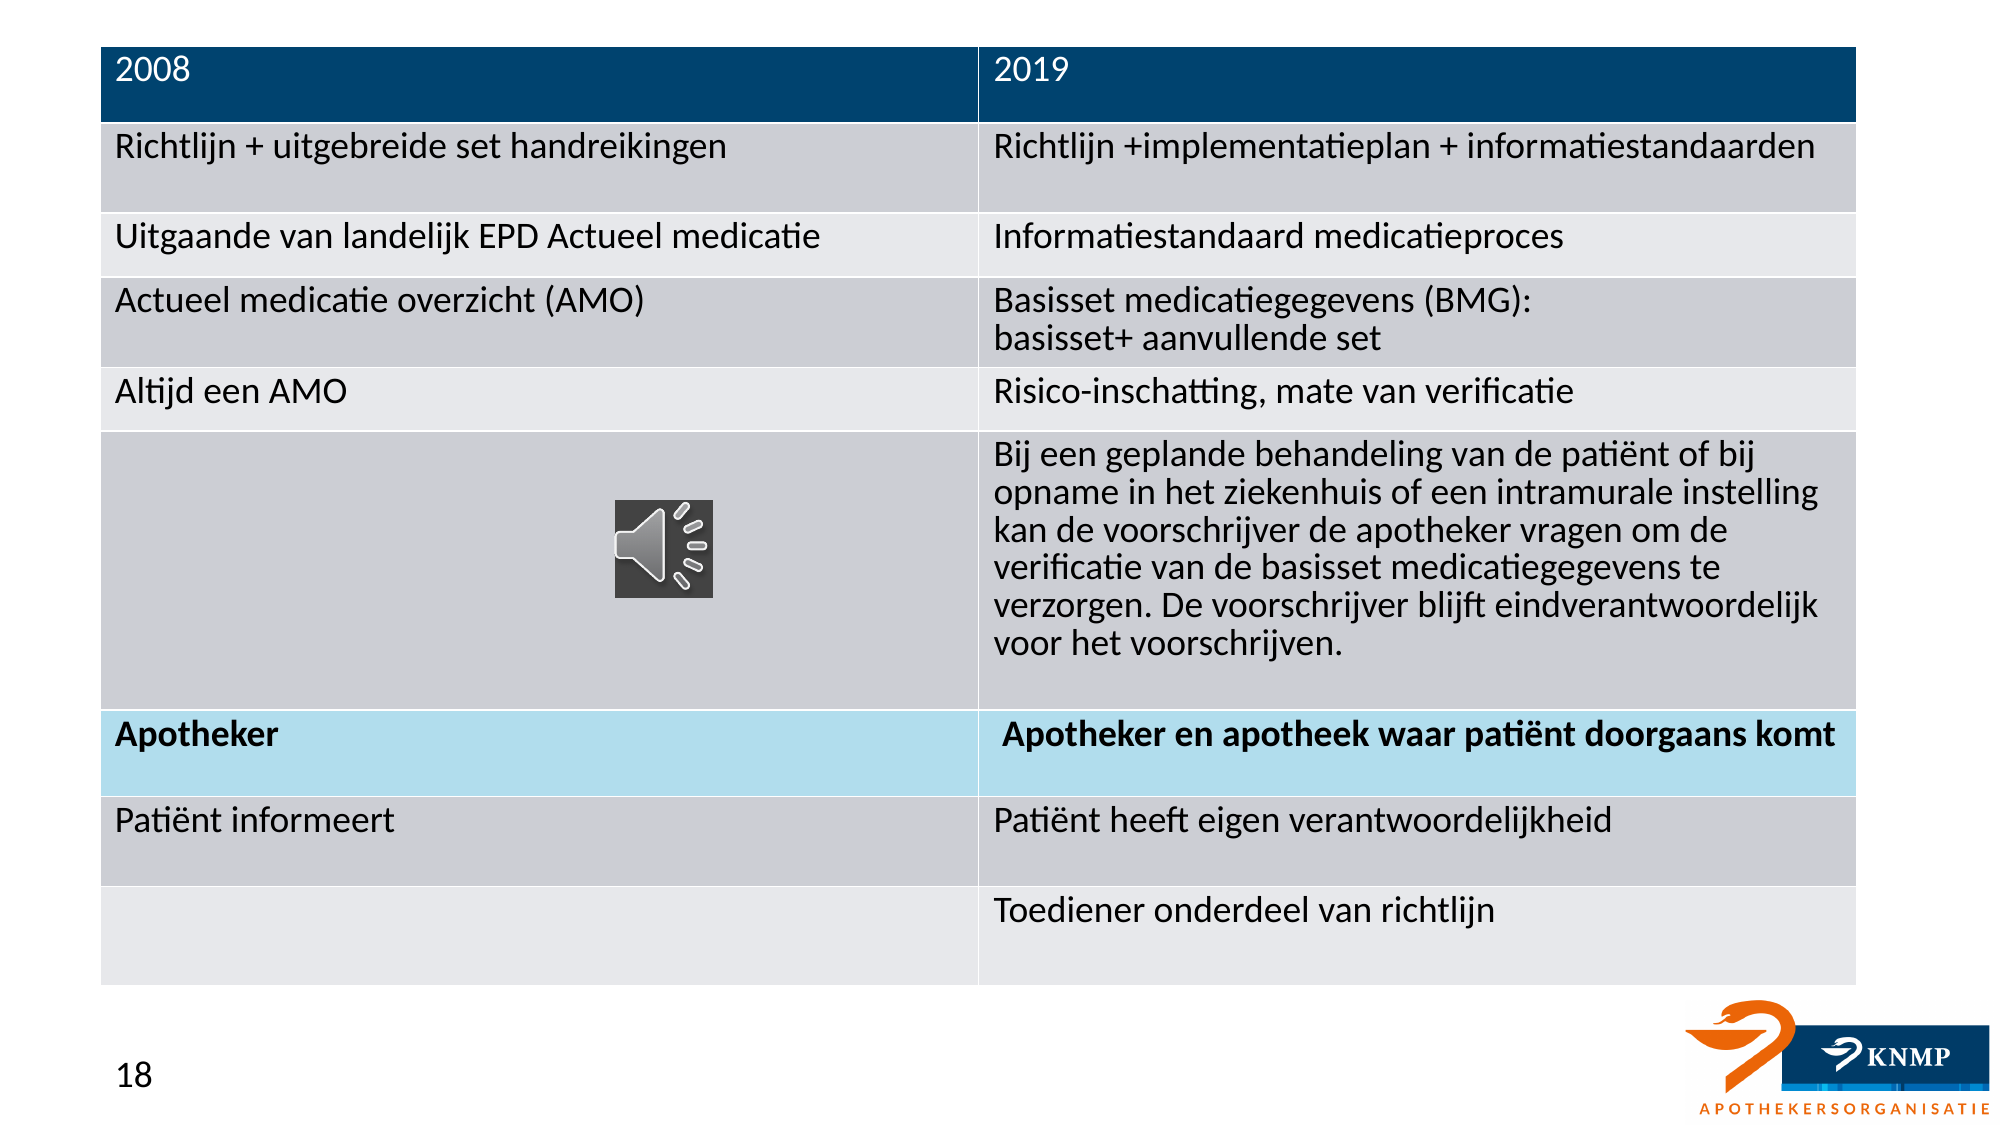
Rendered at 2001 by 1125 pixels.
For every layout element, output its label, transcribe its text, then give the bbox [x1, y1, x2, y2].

table_cell Apotheker en apotheek waar patiënt doorgaans komt [979, 711, 1856, 796]
table_cell Risico-inschatting, mate van verificatie [979, 368, 1856, 430]
table_cell [101, 887, 978, 985]
table_cell Bij een geplande behandeling van de patiënt of bij opname in het ziekenhuis of een intramurale instelling kan de voorschrijver de apotheker vragen om de verificatie van de basisset medicatiegegevens te verzorgen. De voorschrijver blijft eindverantwoordelijk voor het voorschrijven. [979, 432, 1856, 709]
table_cell Richtlijn +implementatieplan + informatiestandaarden [979, 124, 1856, 212]
table_cell Actueel medicatie overzicht (AMO) [101, 278, 978, 367]
table_cell Informatiestandaard medicatieproces [979, 214, 1856, 276]
table_cell Basisset medicatiegegevens (BMG): basisset+ aanvullende set [979, 278, 1856, 367]
table_cell Altijd een AMO [101, 368, 978, 430]
picture [1685, 1000, 2000, 1125]
table_cell Patiënt informeert [101, 797, 978, 886]
table_cell Patiënt heeft eigen verantwoordelijkheid [979, 797, 1856, 886]
table_cell Toediener onderdeel van richtlijn [979, 887, 1856, 985]
table_cell [101, 432, 978, 709]
slide_number 18 [99, 1042, 567, 1103]
picture [613, 498, 715, 599]
table_header 2008 [101, 47, 978, 122]
table_header 2019 [979, 47, 1856, 122]
table_cell Apotheker [101, 711, 978, 796]
table_cell Uitgaande van landelijk EPD Actueel medicatie [101, 214, 978, 276]
table_cell Richtlijn + uitgebreide set handreikingen [101, 124, 978, 212]
